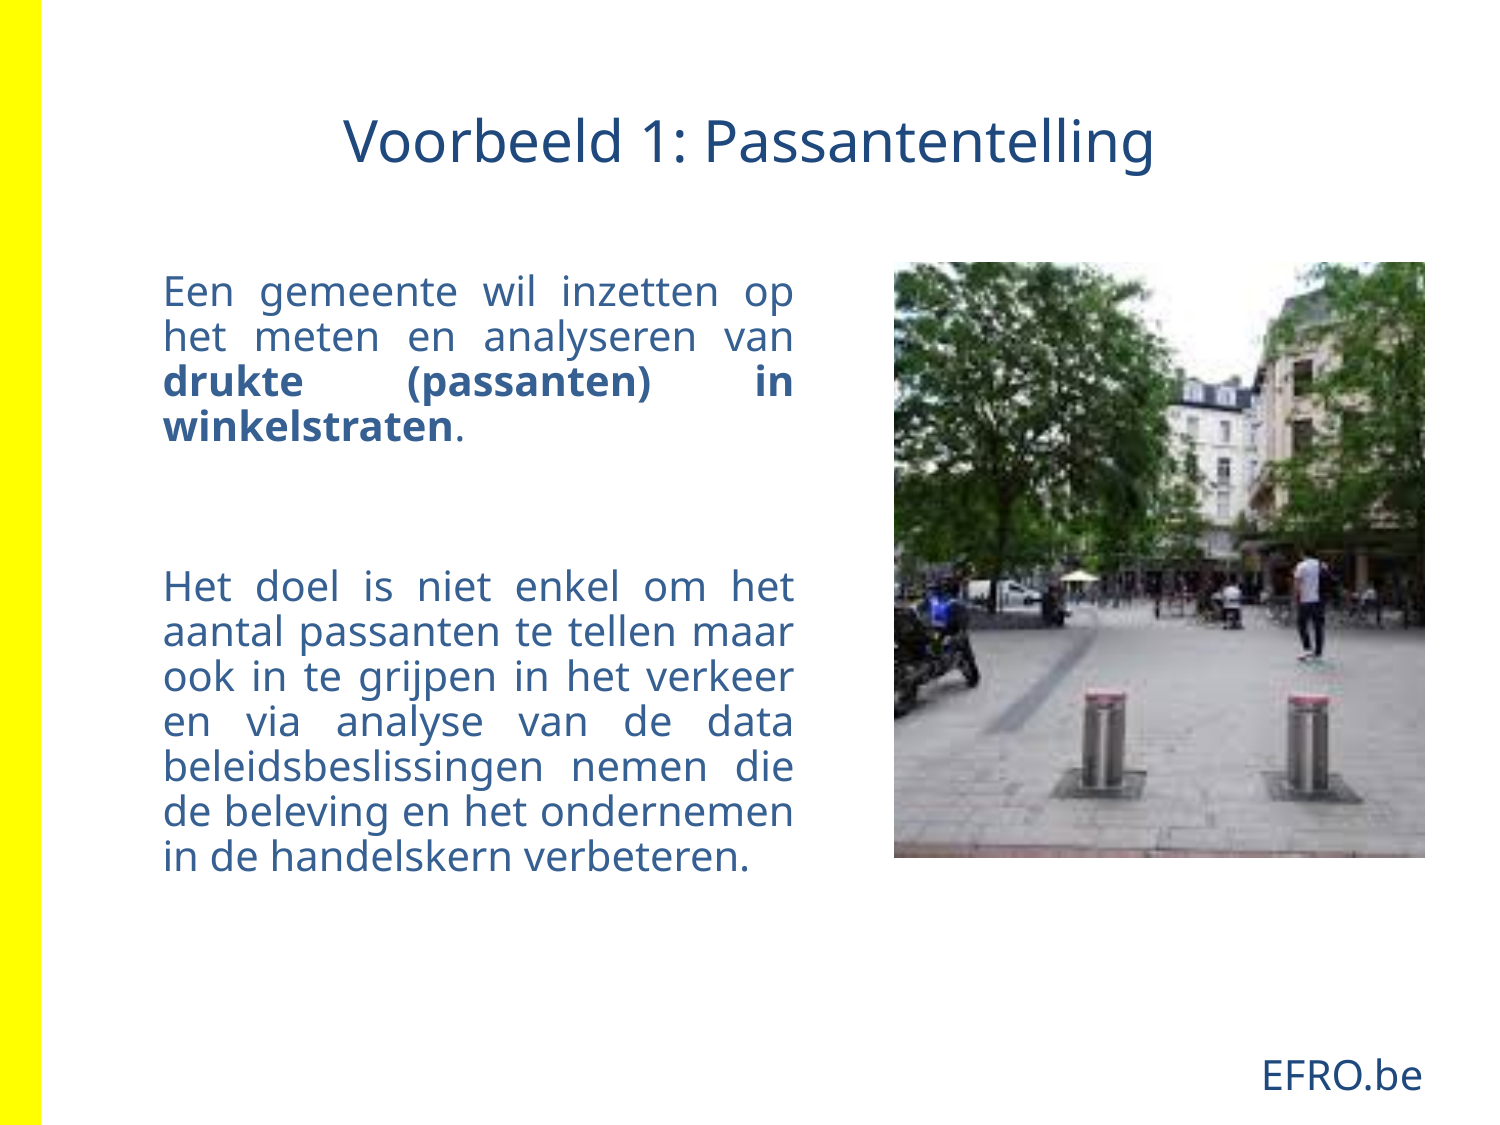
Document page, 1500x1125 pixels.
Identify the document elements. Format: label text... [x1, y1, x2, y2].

picture [893, 262, 1426, 858]
title Voorbeeld 1: Passantentelling [75, 45, 1425, 233]
list Een gemeente wil inzetten op het meten en analyseren van drukte (passanten) in winkelstraten. Het doel is niet enkel om het aantal passanten te tellen maar ook in te grijpen in het verkeer en via analyse van de data beleidsbeslissingen nemen die de beleving en het ondernemen in de handelskern verbeteren. [147, 262, 811, 1005]
